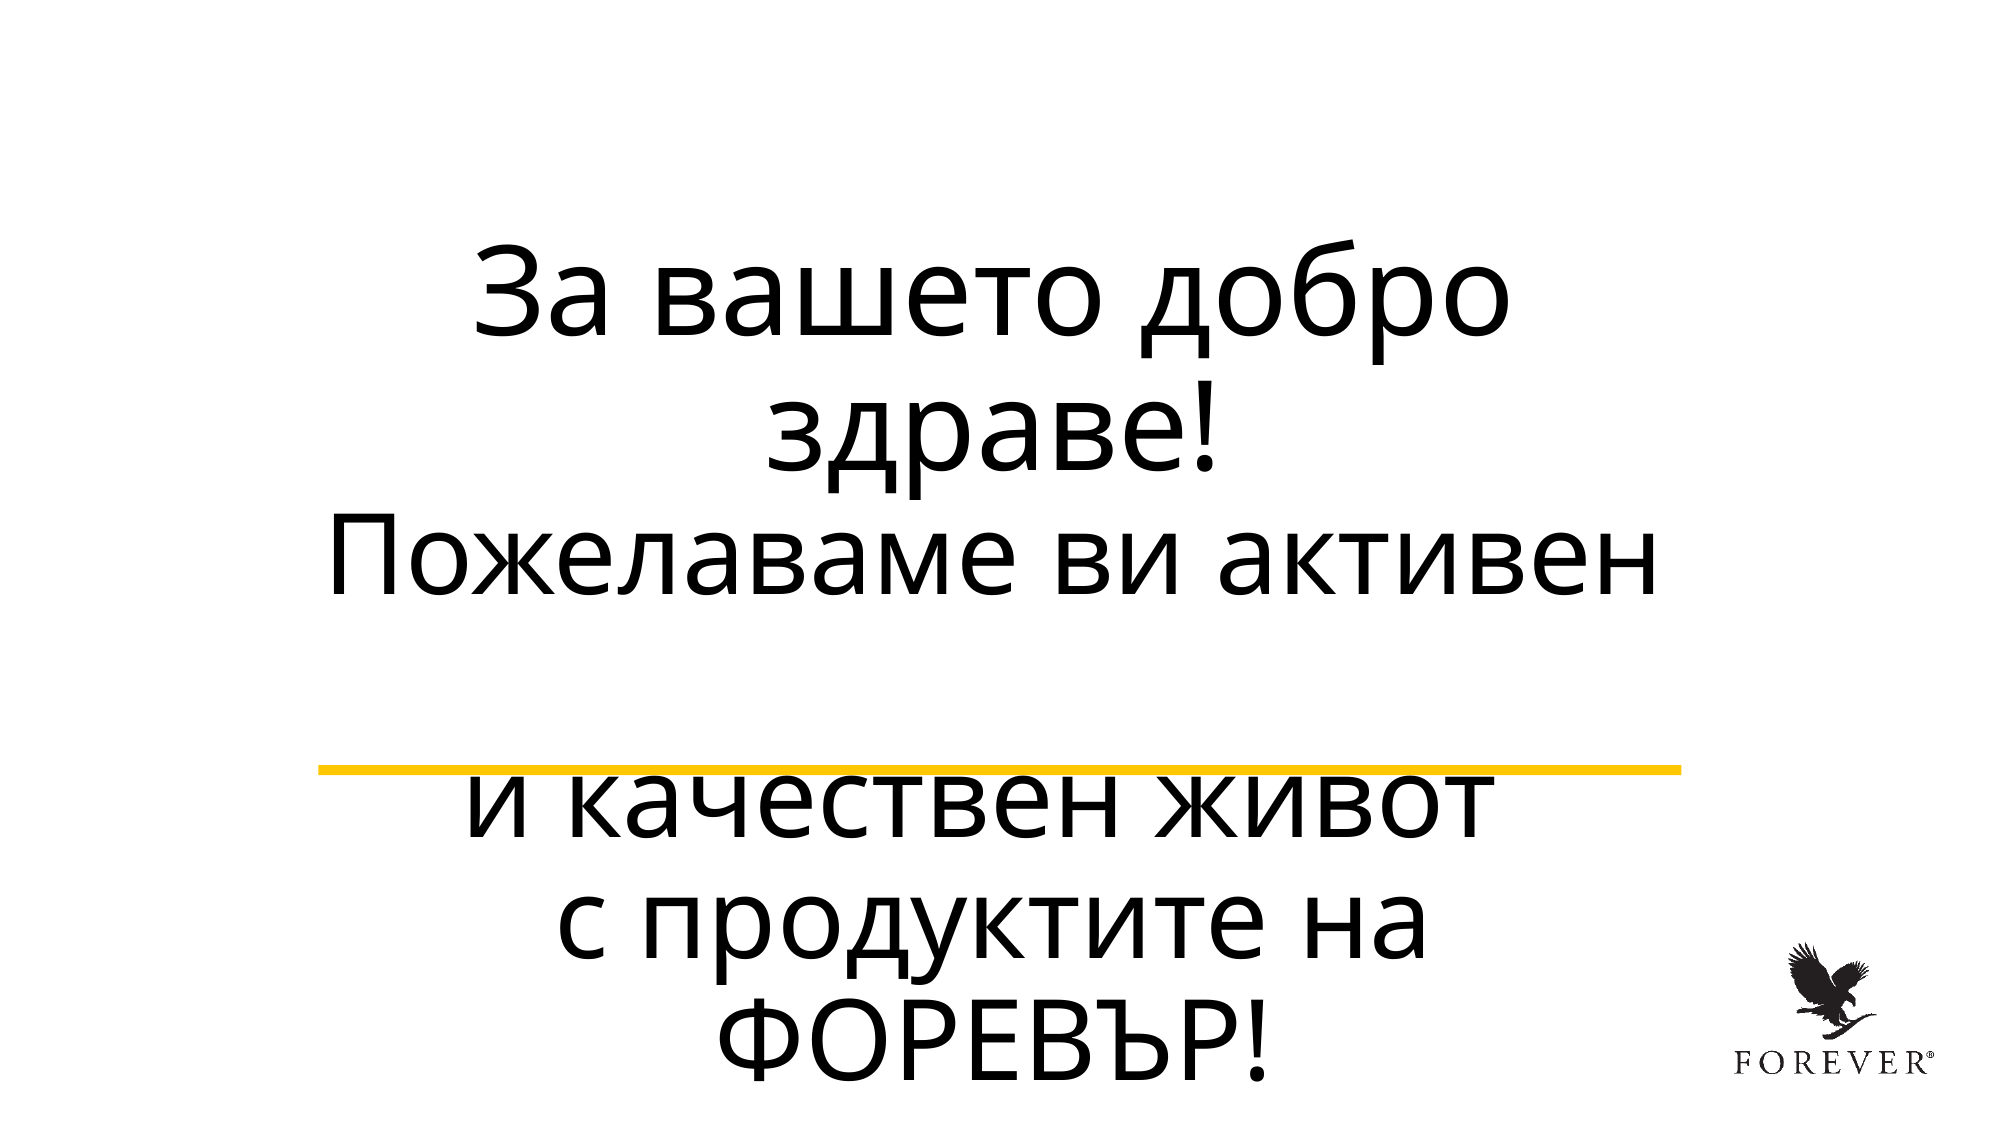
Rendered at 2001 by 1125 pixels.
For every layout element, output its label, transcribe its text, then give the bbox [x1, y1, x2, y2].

picture [1734, 941, 1948, 1074]
text_box За вашето добро здраве! Пожелаваме ви активен и качествен живот с продуктите на ФОРЕВЪР! [305, 219, 1683, 1112]
text_box [317, 764, 1683, 776]
